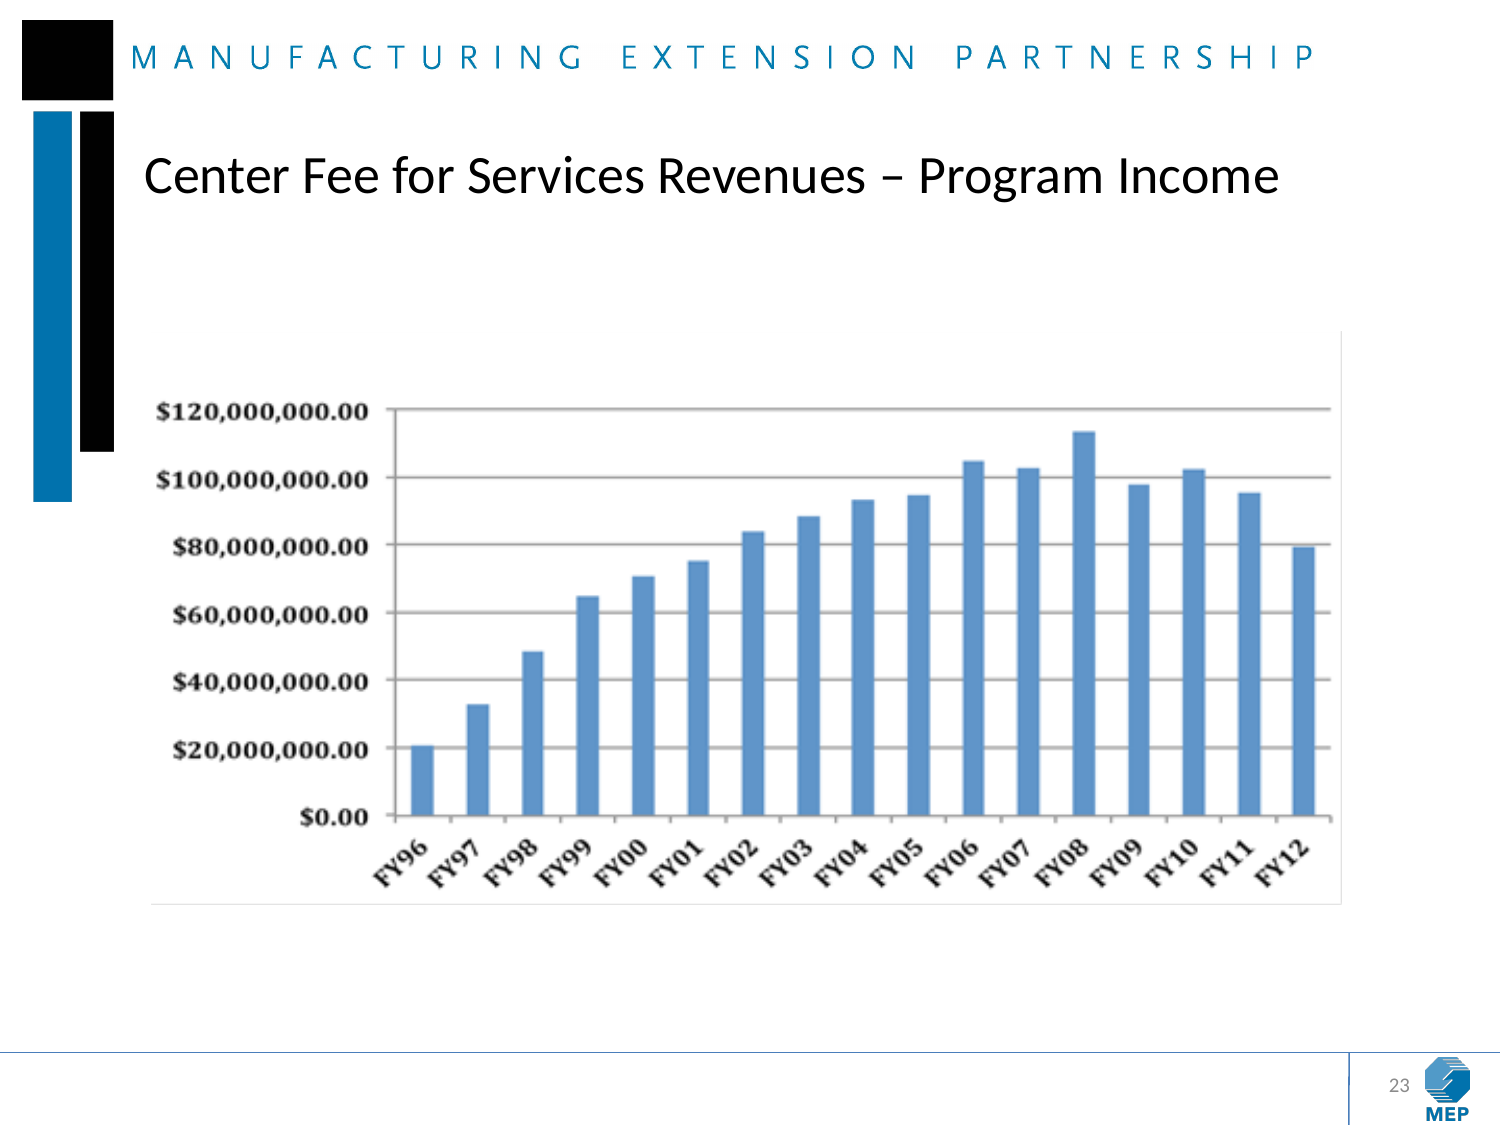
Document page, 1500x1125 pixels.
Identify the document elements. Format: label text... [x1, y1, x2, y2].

title Center Fee for Services Revenues – Program Income [129, 112, 1425, 233]
picture [129, 43, 1314, 70]
picture [1425, 1057, 1470, 1121]
picture [855, 48, 871, 66]
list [151, 331, 1344, 908]
slide_number 23 [1074, 1066, 1425, 1103]
picture [22, 20, 114, 502]
